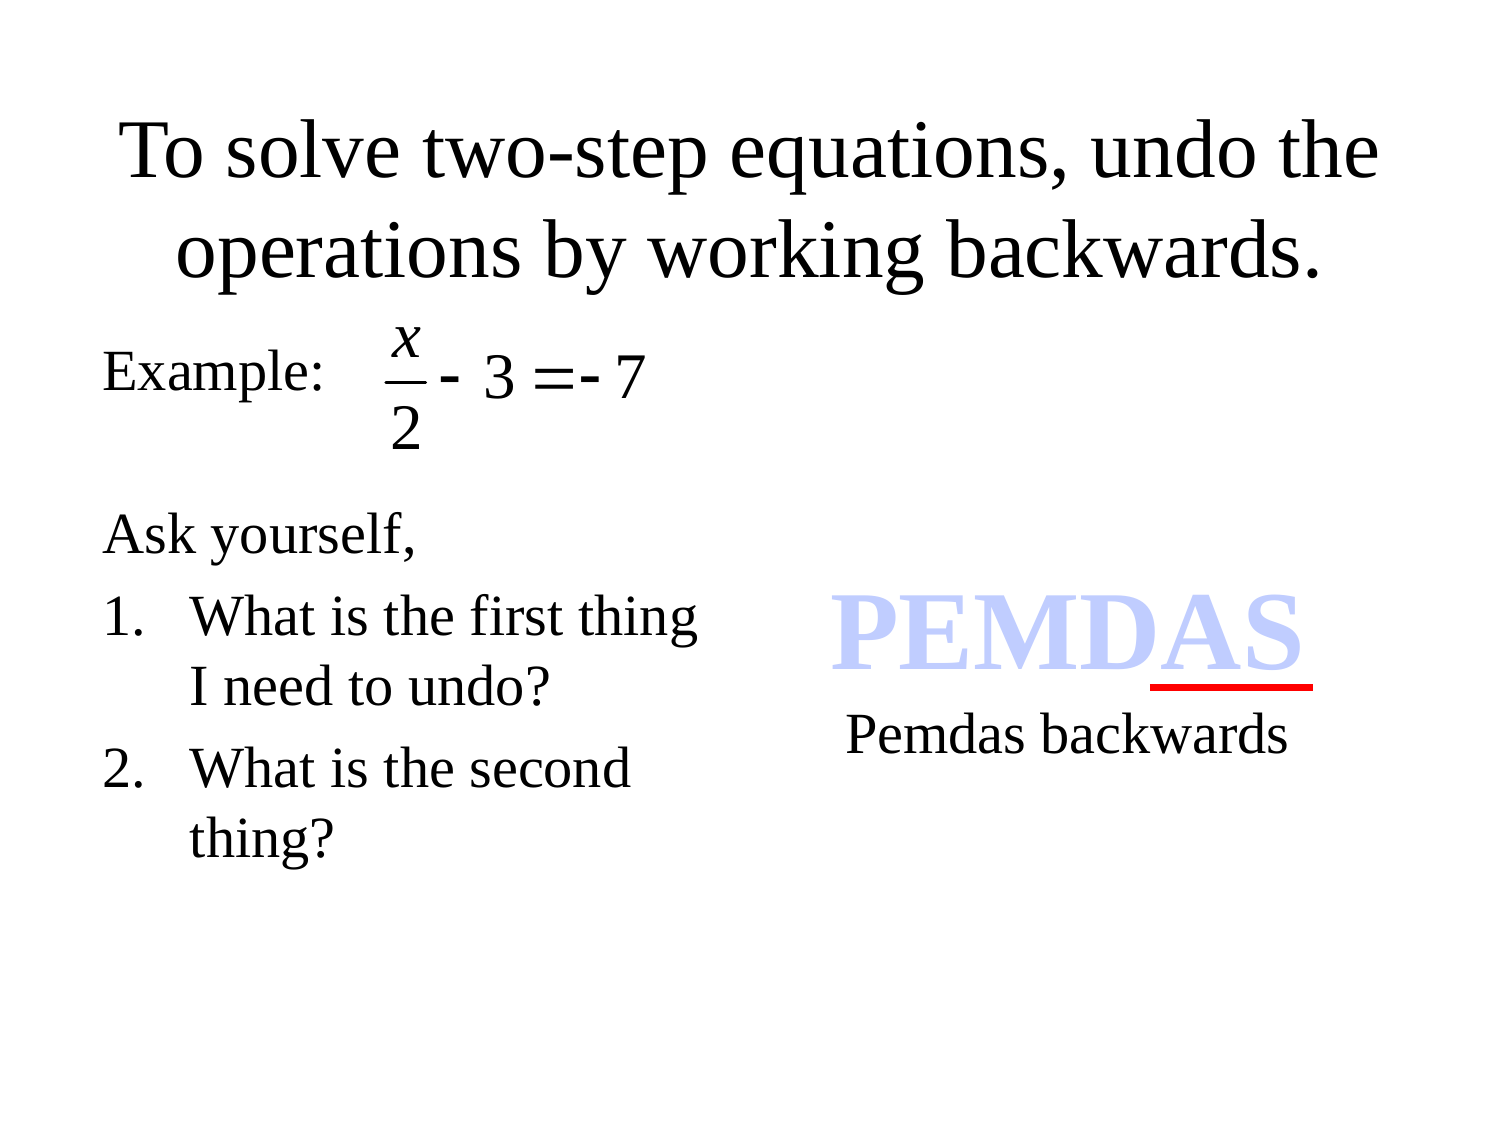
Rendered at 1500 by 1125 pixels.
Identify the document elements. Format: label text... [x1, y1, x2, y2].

text_box PEMDAS [814, 549, 1321, 700]
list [374, 295, 658, 464]
text_box Pemdas backwards [829, 687, 1306, 773]
title To solve two-step equations, undo the operations by working backwards. [61, 99, 1438, 288]
list Example: Ask yourself, What is the first thing I need to undo? What is the second thing? [86, 324, 739, 1001]
